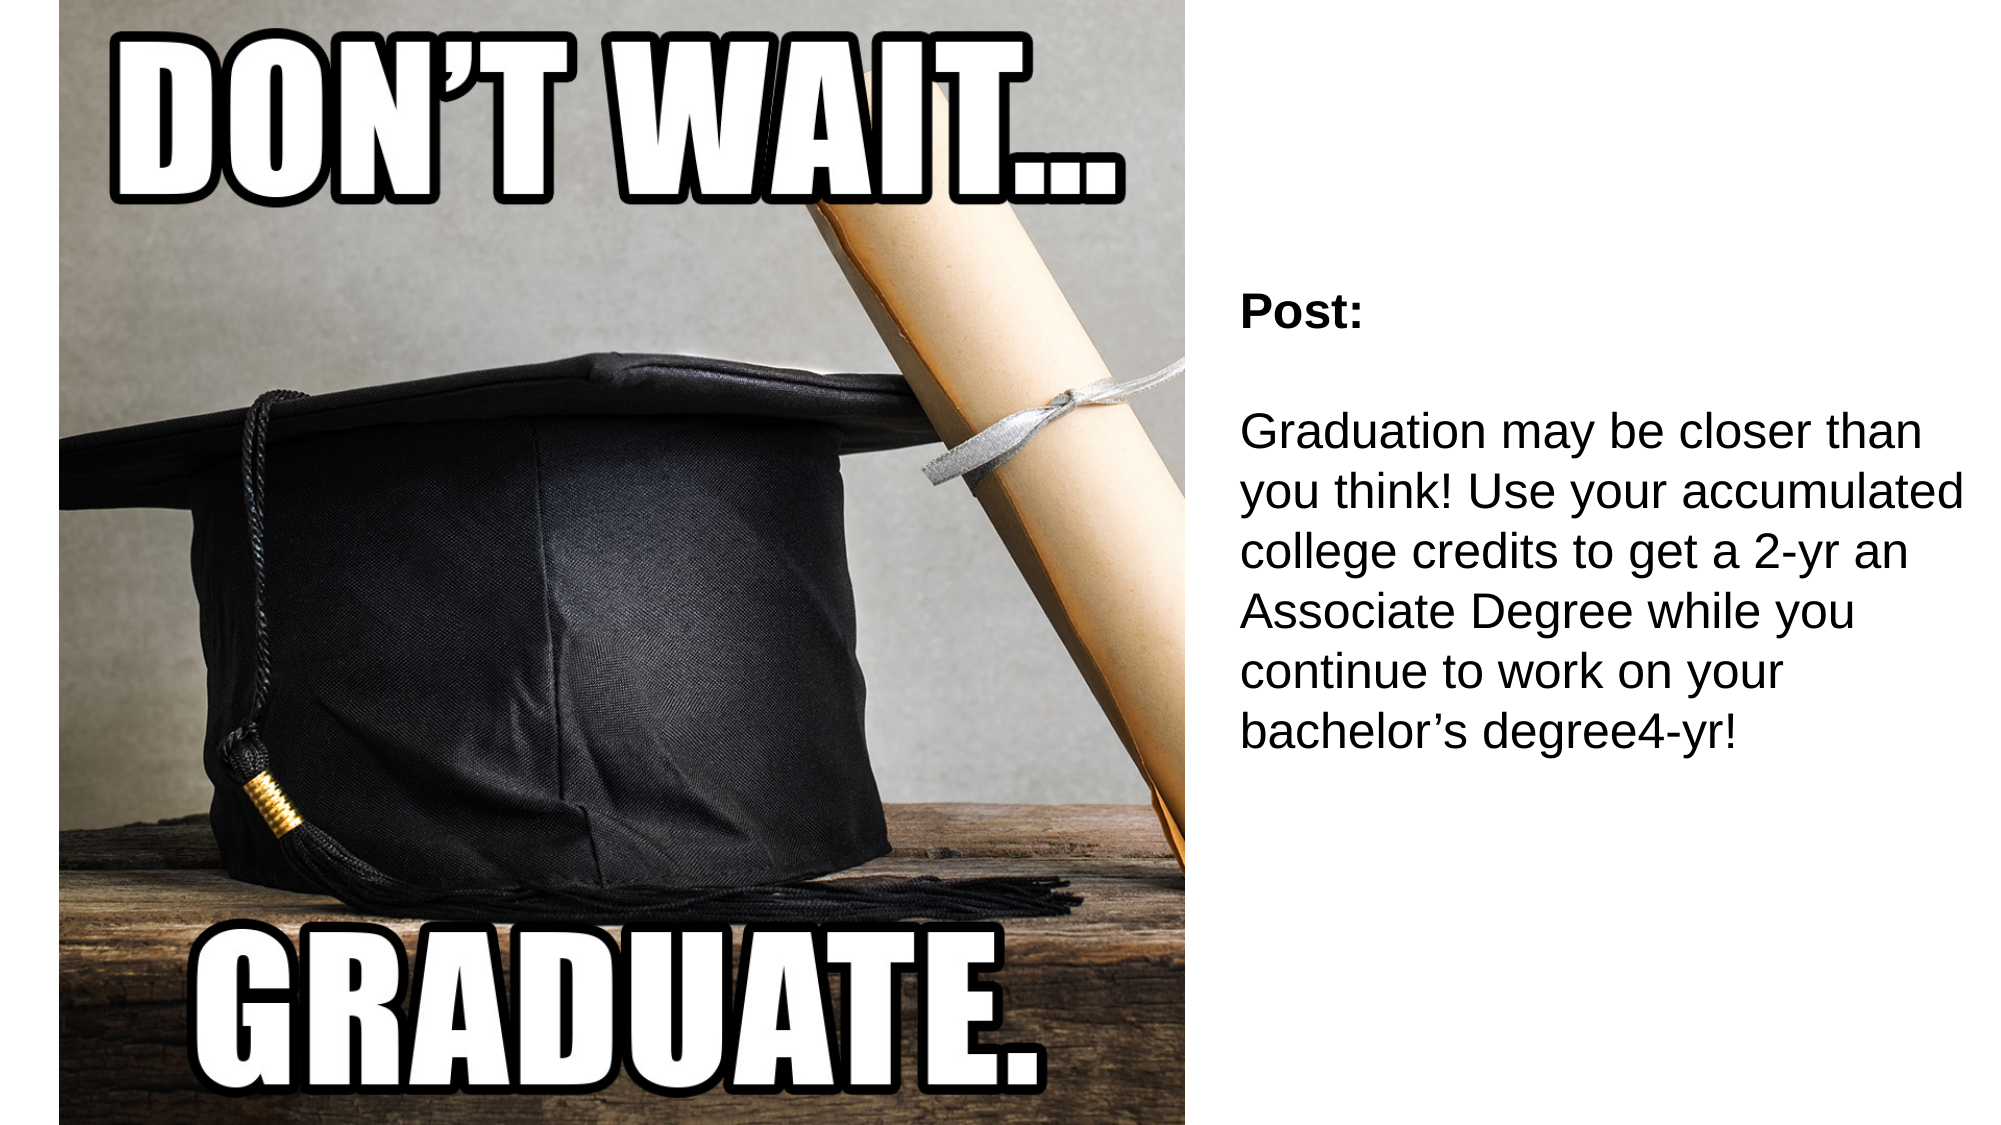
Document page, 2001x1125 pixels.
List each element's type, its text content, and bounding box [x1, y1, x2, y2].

picture [59, 0, 1185, 1125]
text_box Post: Graduation may be closer than you think! Use your accumulated college credits to get a 2-yr an Associate Degree while you continue to work on your bachelor’s degree4-yr! [1224, 270, 2000, 766]
